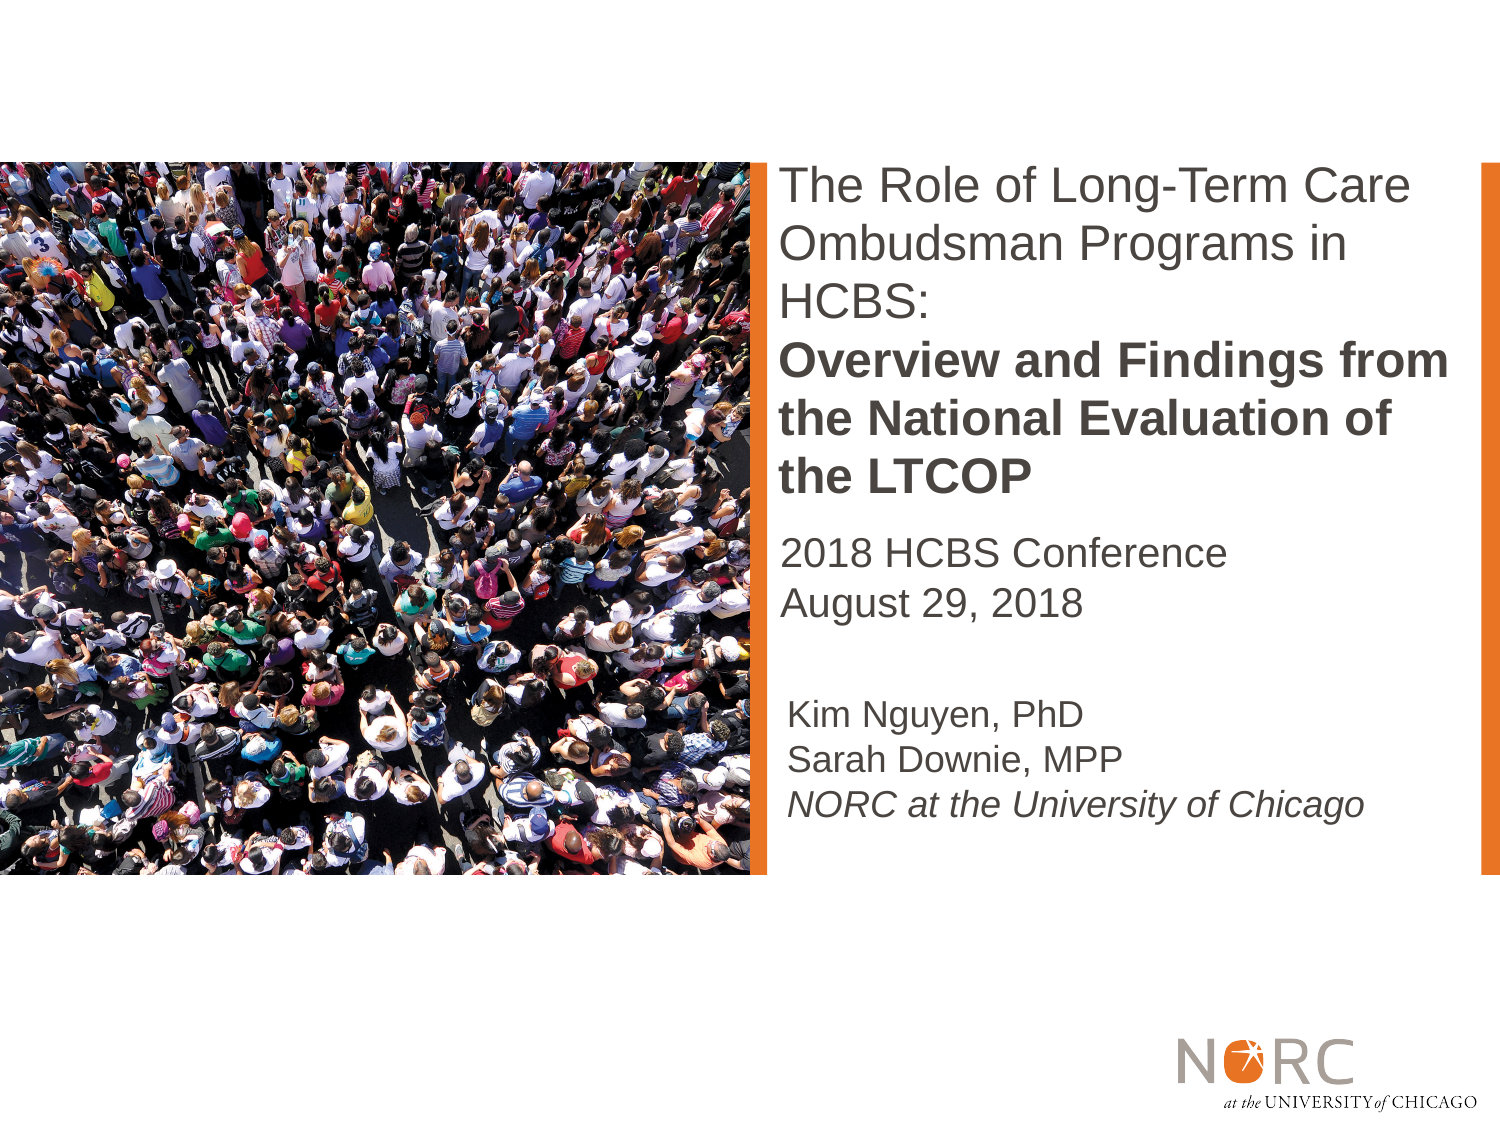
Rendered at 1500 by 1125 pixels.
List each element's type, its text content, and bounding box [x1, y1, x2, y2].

title The Role of Long-Term Care Ombudsman Programs in HCBS: Overview and Findings from the National Evaluation of the LTCOP [778, 202, 1469, 455]
list Kim Nguyen, PhD Sarah Downie, MPP NORC at the University of Chicago [786, 637, 1395, 766]
subtitle 2018 HCBS Conference August 29, 2018 [780, 518, 1403, 615]
picture [1178, 1038, 1477, 1113]
picture [0, 162, 751, 876]
